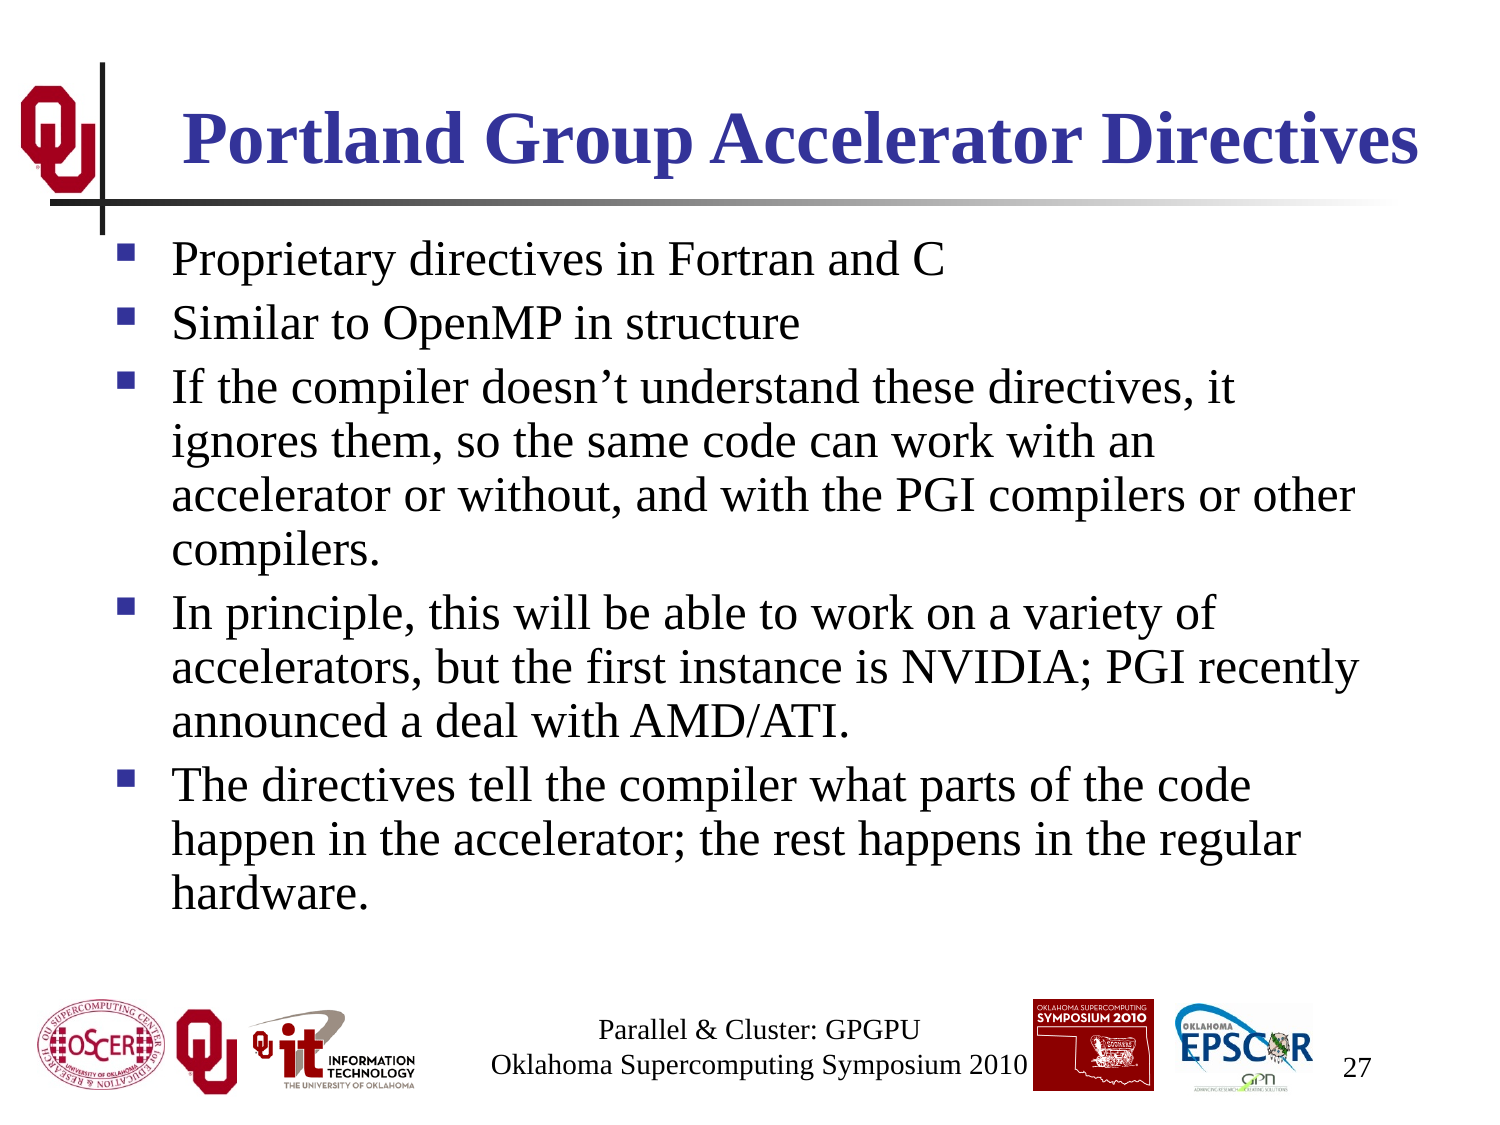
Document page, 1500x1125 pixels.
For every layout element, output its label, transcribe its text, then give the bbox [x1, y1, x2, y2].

list Proprietary directives in Fortran and C Similar to OpenMP in structure If the compiler doesn’t understand these directives, it ignores them, so the same code can work with an accelerator or without, and with the PGI compilers or other compilers. In principle, this will be able to work on a variety of accelerators, but the first instance is NVIDIA; PGI recently announced a deal with AMD/ATI. The directives tell the compiler what parts of the code happen in the accelerator; the rest happens in the regular hardware. [99, 224, 1401, 988]
slide_number 27 [1174, 1015, 1388, 1091]
picture [1188, 1011, 1216, 1015]
picture [18, 83, 97, 196]
footer Parallel & Cluster: GPGPU Oklahoma Supercomputing Symposium 2010 [431, 1012, 1088, 1088]
picture [37, 999, 165, 1090]
picture [1175, 1003, 1313, 1015]
title Portland Group Accelerator Directives [162, 74, 1442, 187]
picture [174, 999, 425, 1099]
picture [1187, 1091, 1294, 1098]
